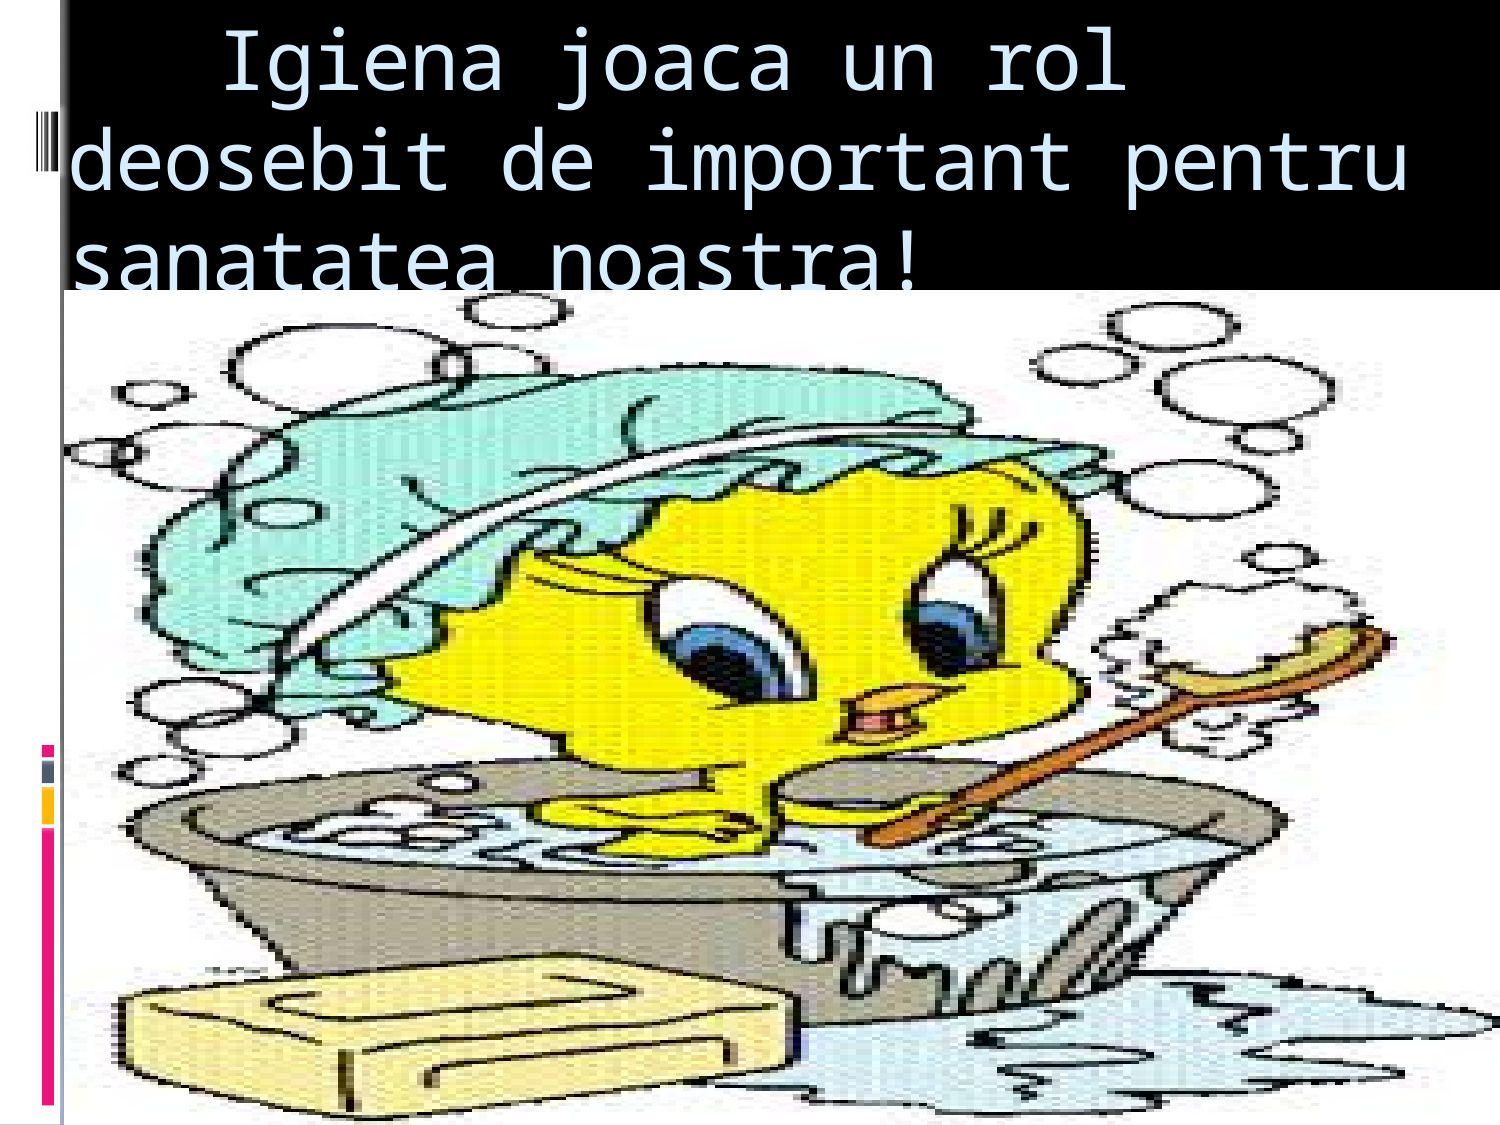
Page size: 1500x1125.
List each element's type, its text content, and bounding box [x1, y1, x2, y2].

title Igiena joaca un rol deosebit de important pentru sanatatea noastra! [53, 0, 1500, 1125]
picture [64, 290, 1500, 1125]
